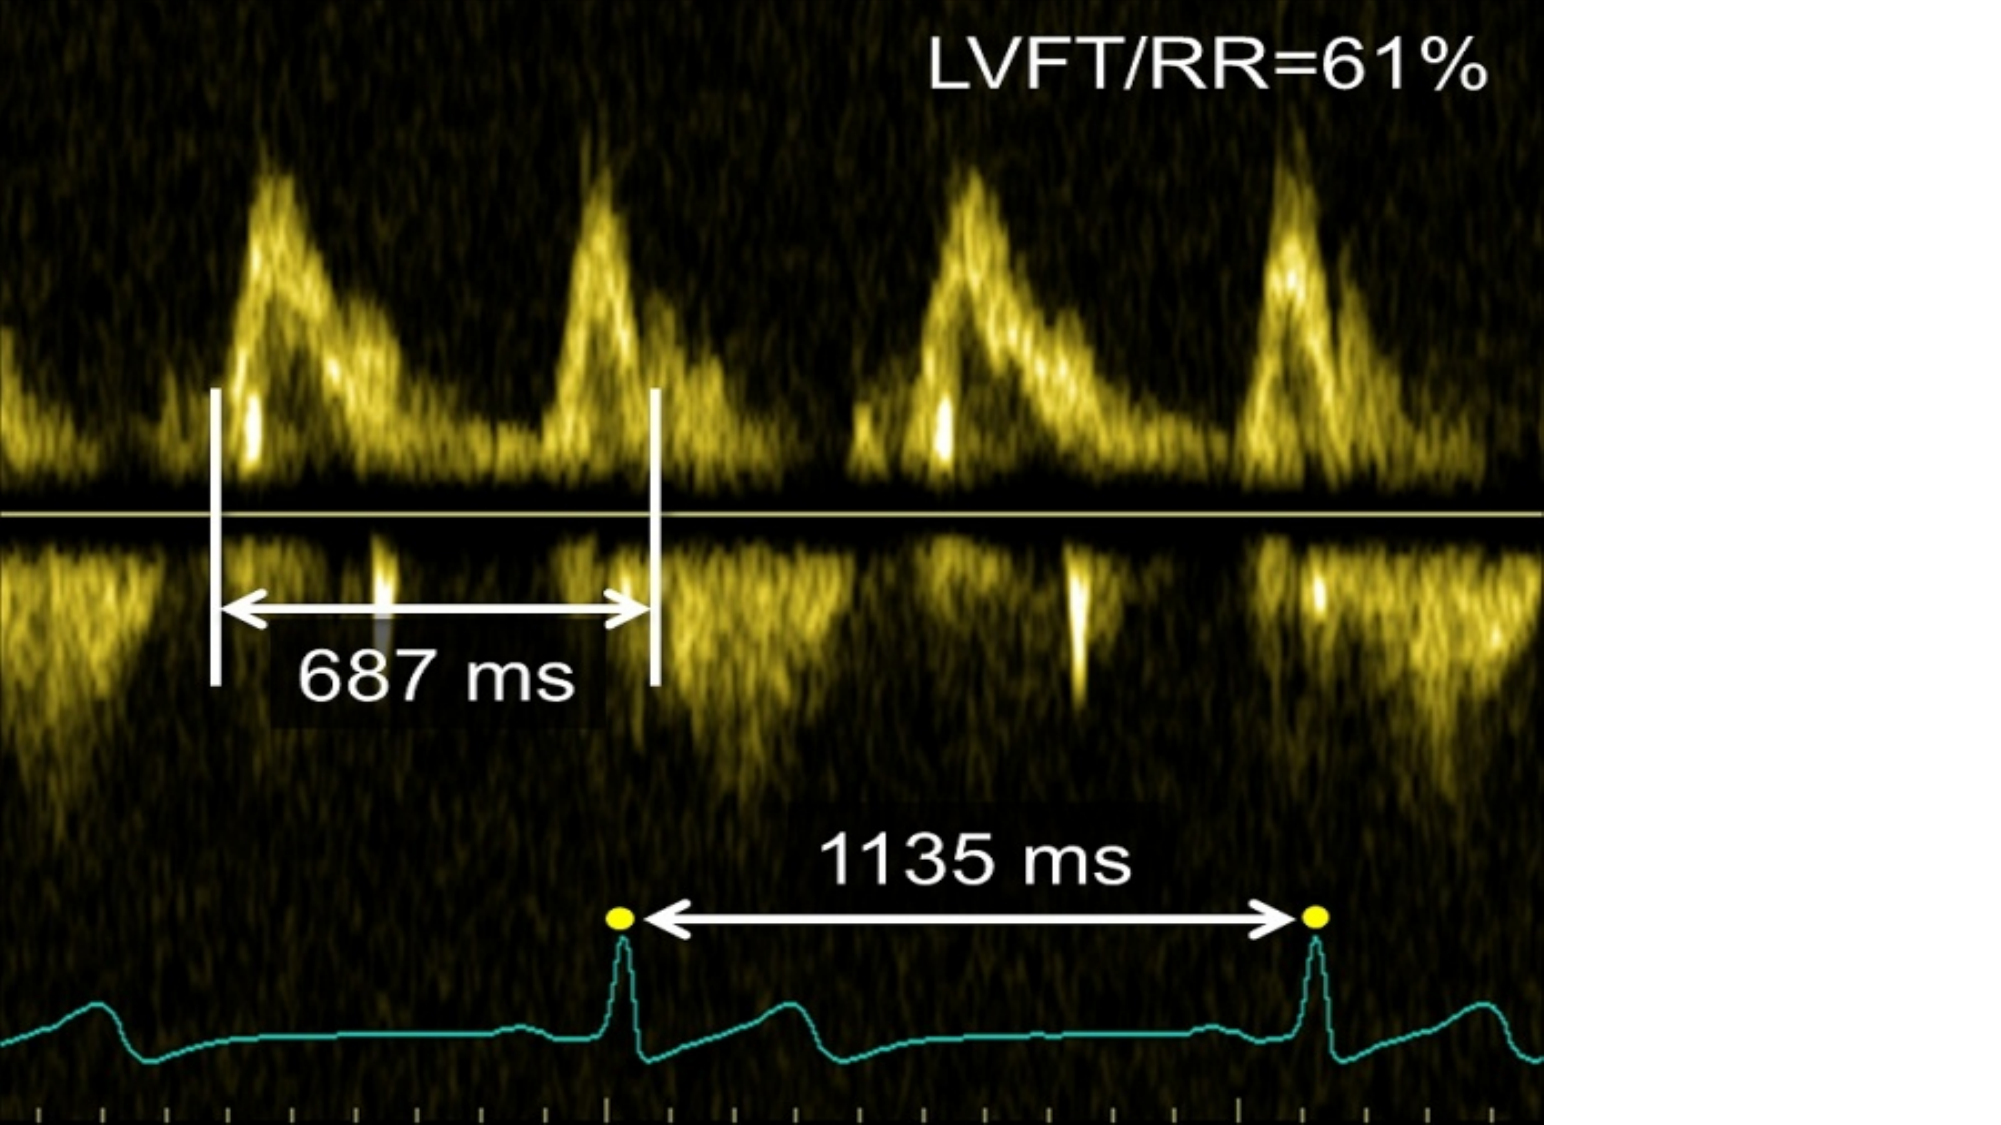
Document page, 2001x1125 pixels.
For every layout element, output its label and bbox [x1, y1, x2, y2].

picture [0, 0, 1544, 1125]
